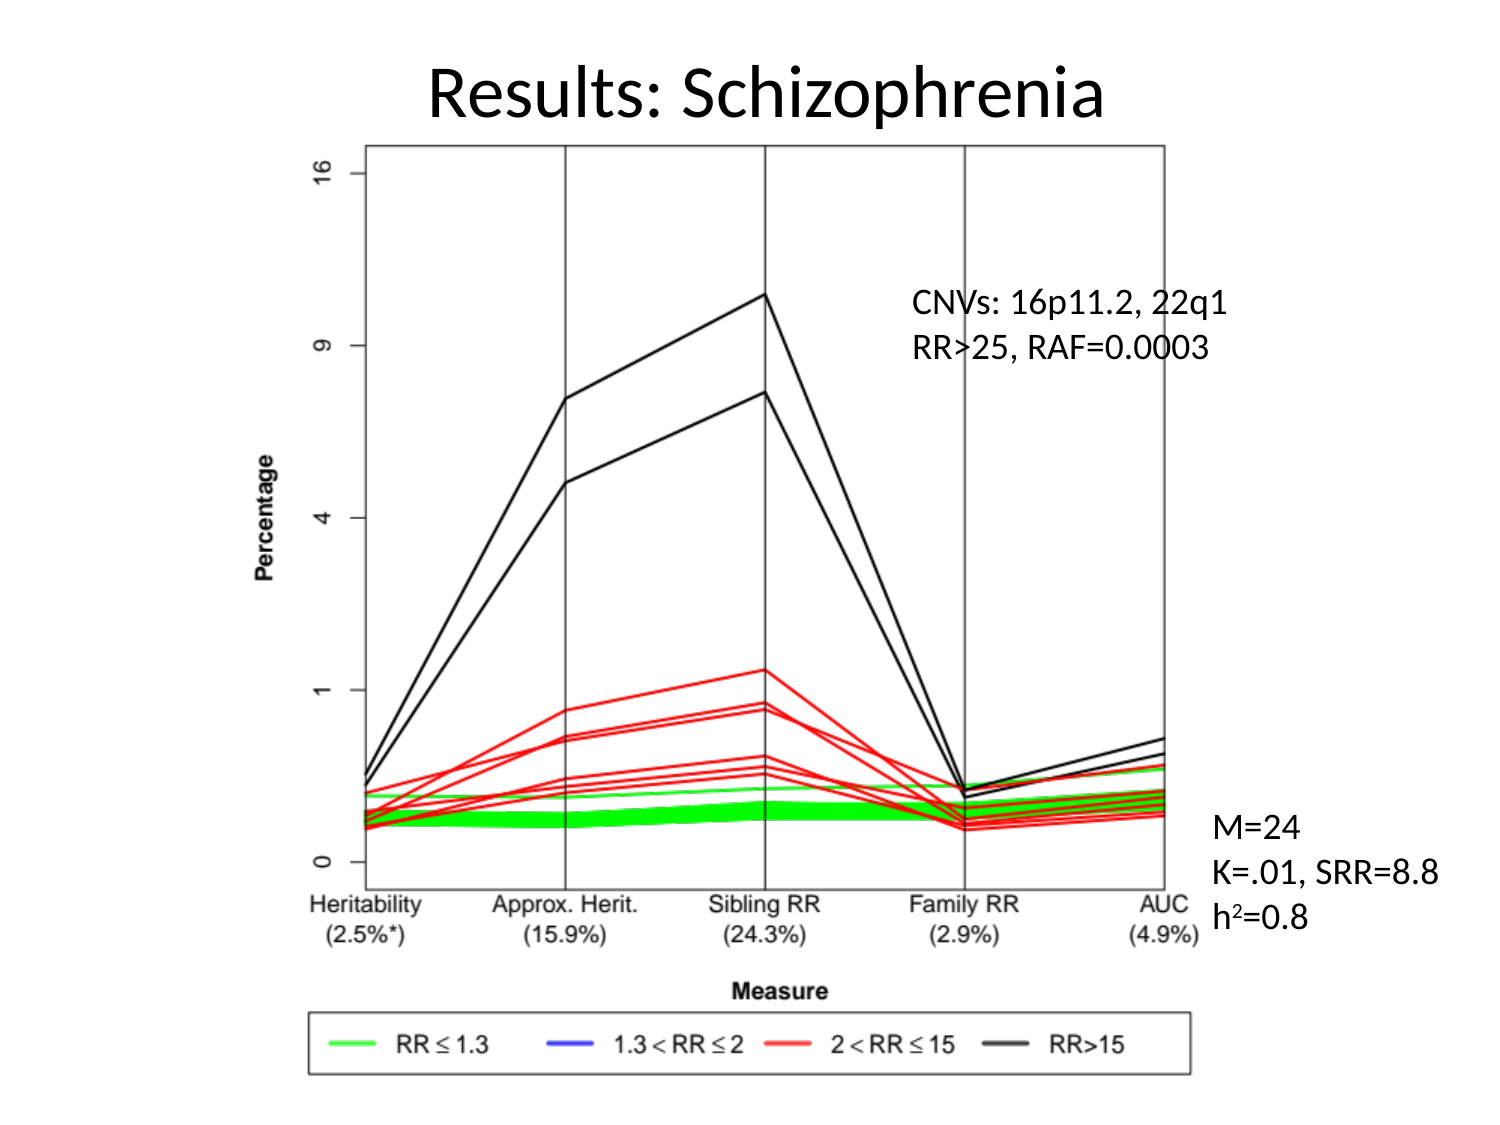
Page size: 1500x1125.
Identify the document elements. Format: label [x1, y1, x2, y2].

picture [234, 1010, 1500, 1084]
list [0, 28, 1500, 1034]
